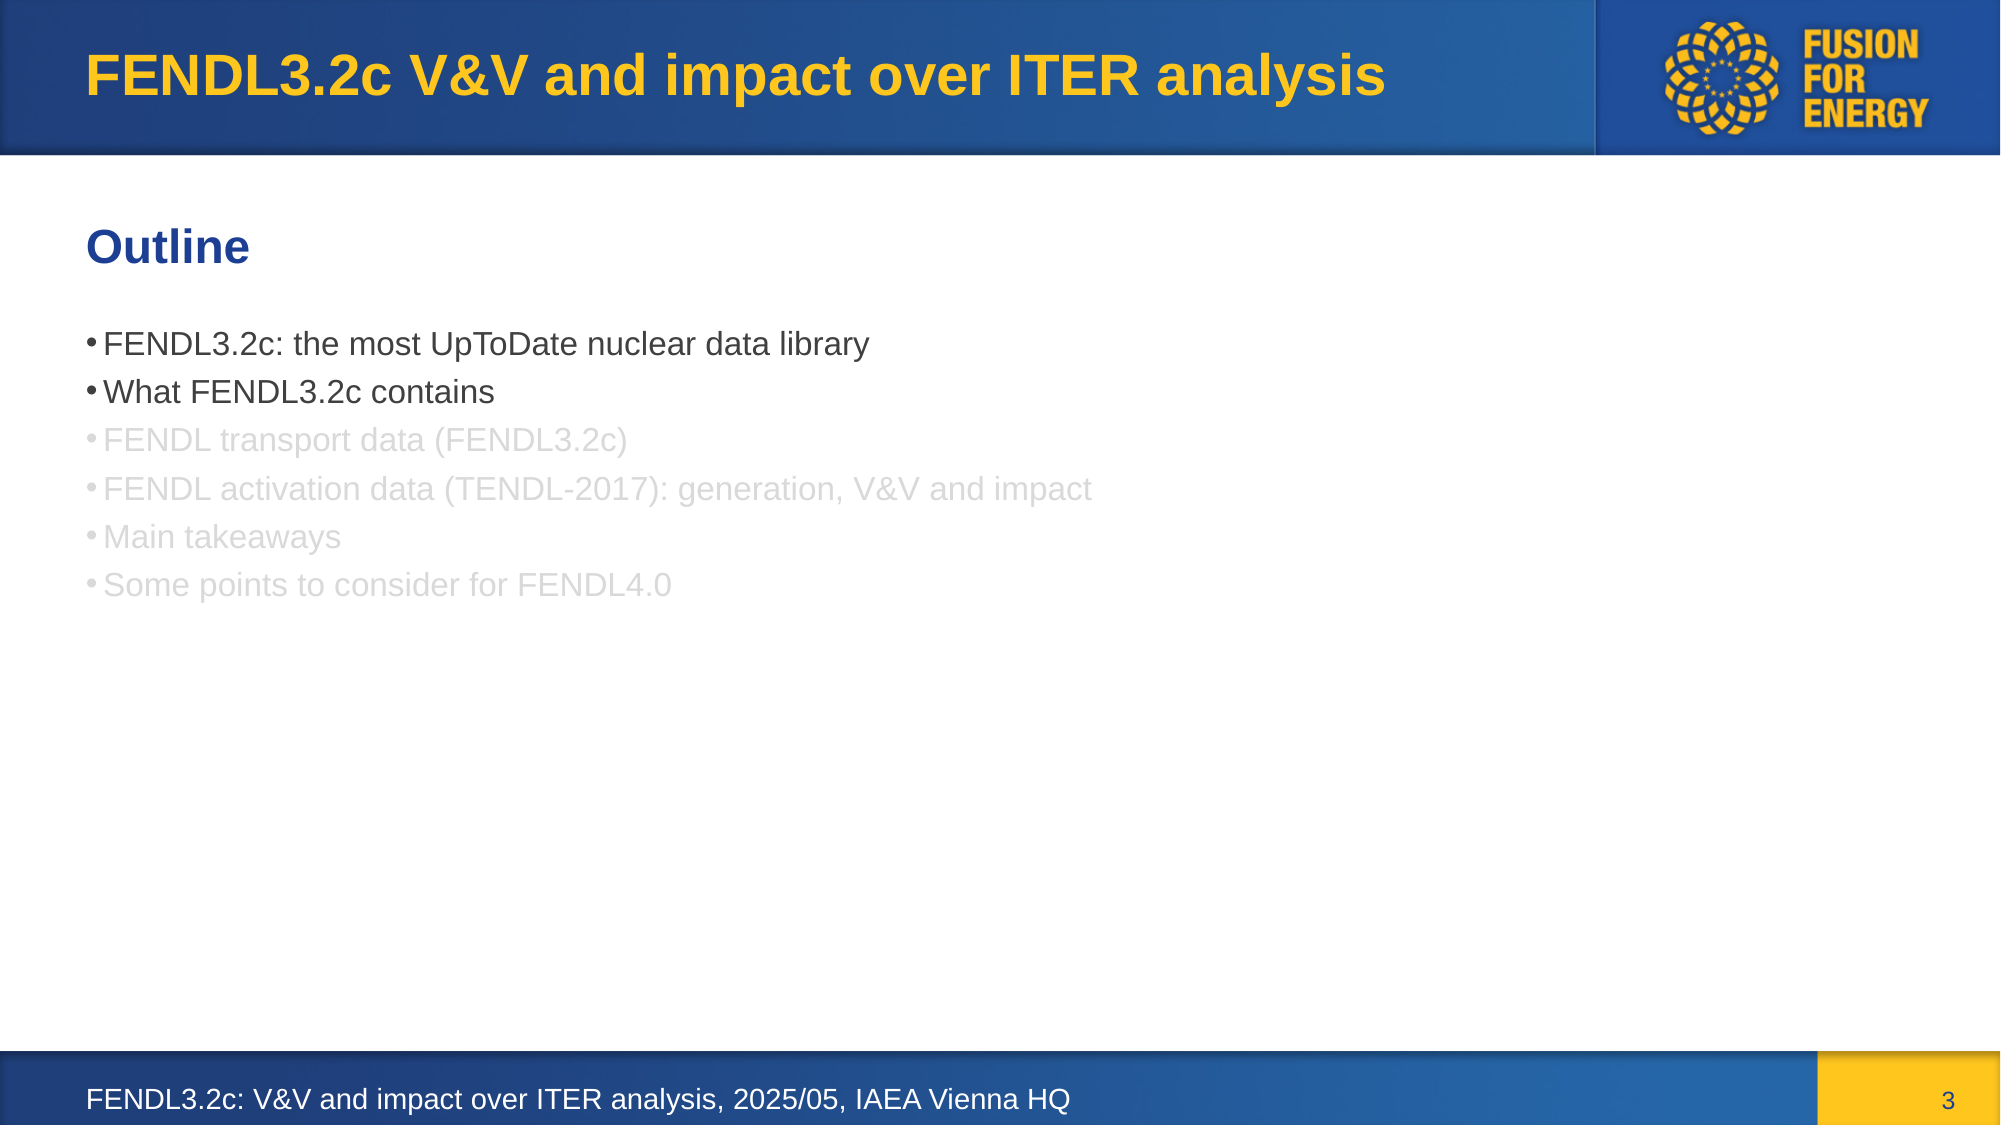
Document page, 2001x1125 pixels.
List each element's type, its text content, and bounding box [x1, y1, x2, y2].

title FENDL3.2c V&V and impact over ITER analysis [70, 41, 1457, 116]
footer FENDL3.2c: V&V and impact over ITER analysis, 2025/05, IAEA Vienna HQ [70, 1070, 1741, 1125]
slide_number 3 [1819, 1069, 1971, 1125]
picture [0, 0, 2001, 1125]
list FENDL3.2c: the most UpToDate nuclear data library What FENDL3.2c contains FENDL transport data (FENDL3.2c) FENDL activation data (TENDL-2017): generation, V&V and impact Main takeaways Some points to consider for FENDL4.0 [70, 314, 1914, 1012]
list Outline [70, 208, 1914, 282]
